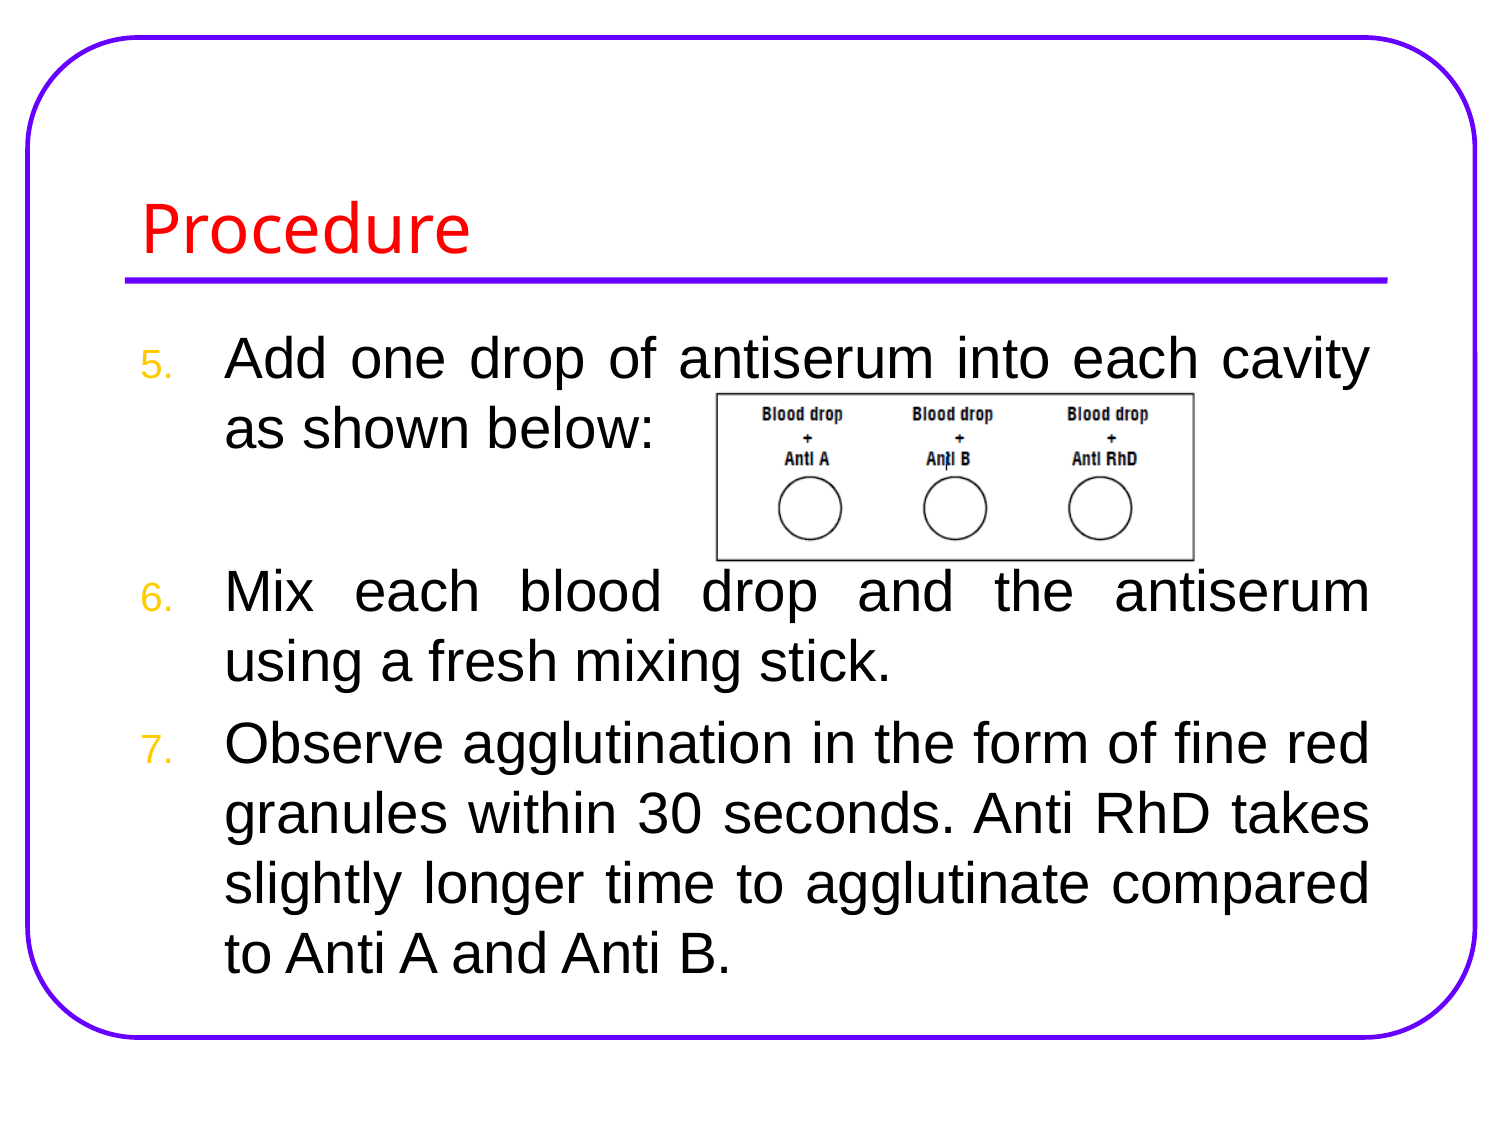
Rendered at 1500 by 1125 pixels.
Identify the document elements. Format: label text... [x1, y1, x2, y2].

picture [712, 387, 1201, 565]
list Add one drop of antiserum into each cavity as shown below: Mix each blood drop and the antiserum using a fresh mixing stick. Observe agglutination in the form of fine red granules within 30 seconds. Anti RhD takes slightly longer time to agglutinate compared to Anti A and Anti B. [125, 312, 1388, 975]
title Procedure [125, 87, 1388, 275]
